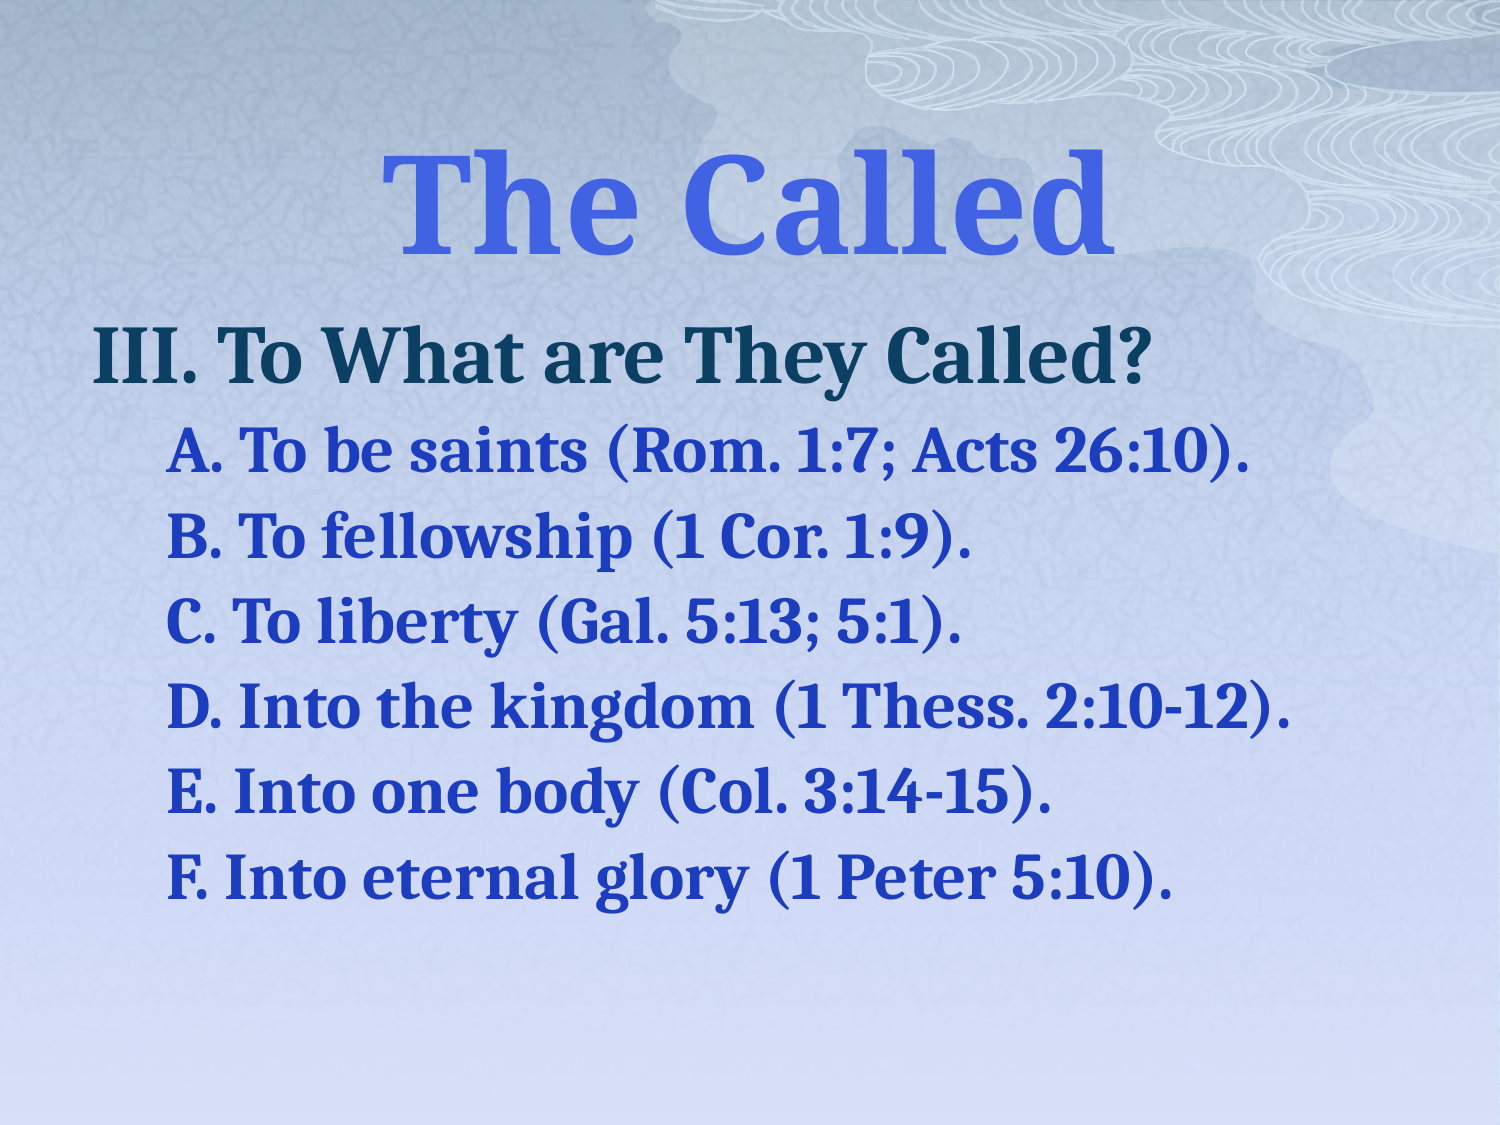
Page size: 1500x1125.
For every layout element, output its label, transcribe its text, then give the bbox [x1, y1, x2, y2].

list III. To What are They Called? A. To be saints (Rom. 1:7; Acts 26:10). B. To fellowship (1 Cor. 1:9). C. To liberty (Gal. 5:13; 5:1). D. Into the kingdom (1 Thess. 2:10-12). E. Into one body (Col. 3:14-15). F. Into eternal glory (1 Peter 5:10). [76, 304, 1430, 1032]
title The Called [75, 105, 1425, 293]
